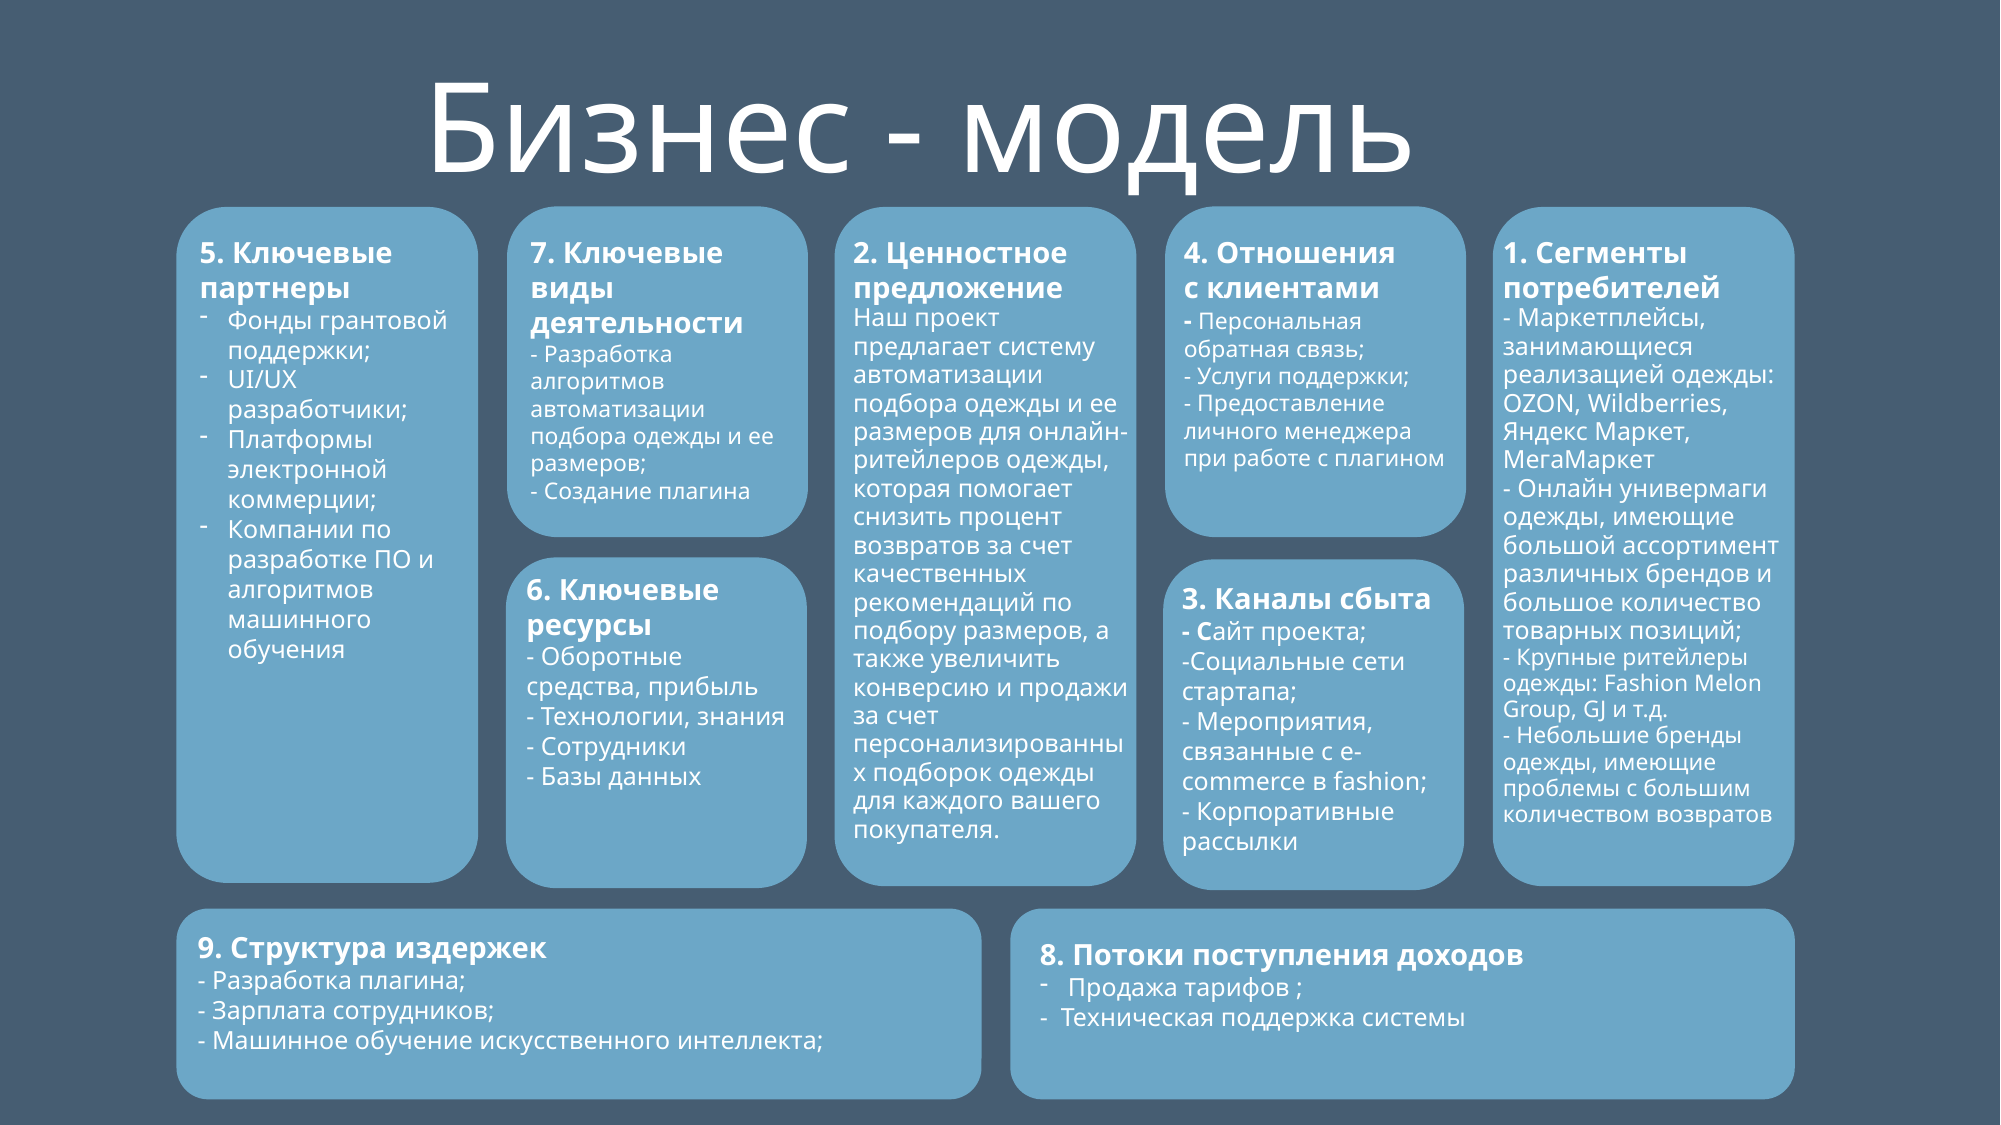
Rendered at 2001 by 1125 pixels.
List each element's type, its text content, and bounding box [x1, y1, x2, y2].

text_box Бизнес - модель [409, 39, 1641, 205]
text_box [176, 206, 1824, 1100]
